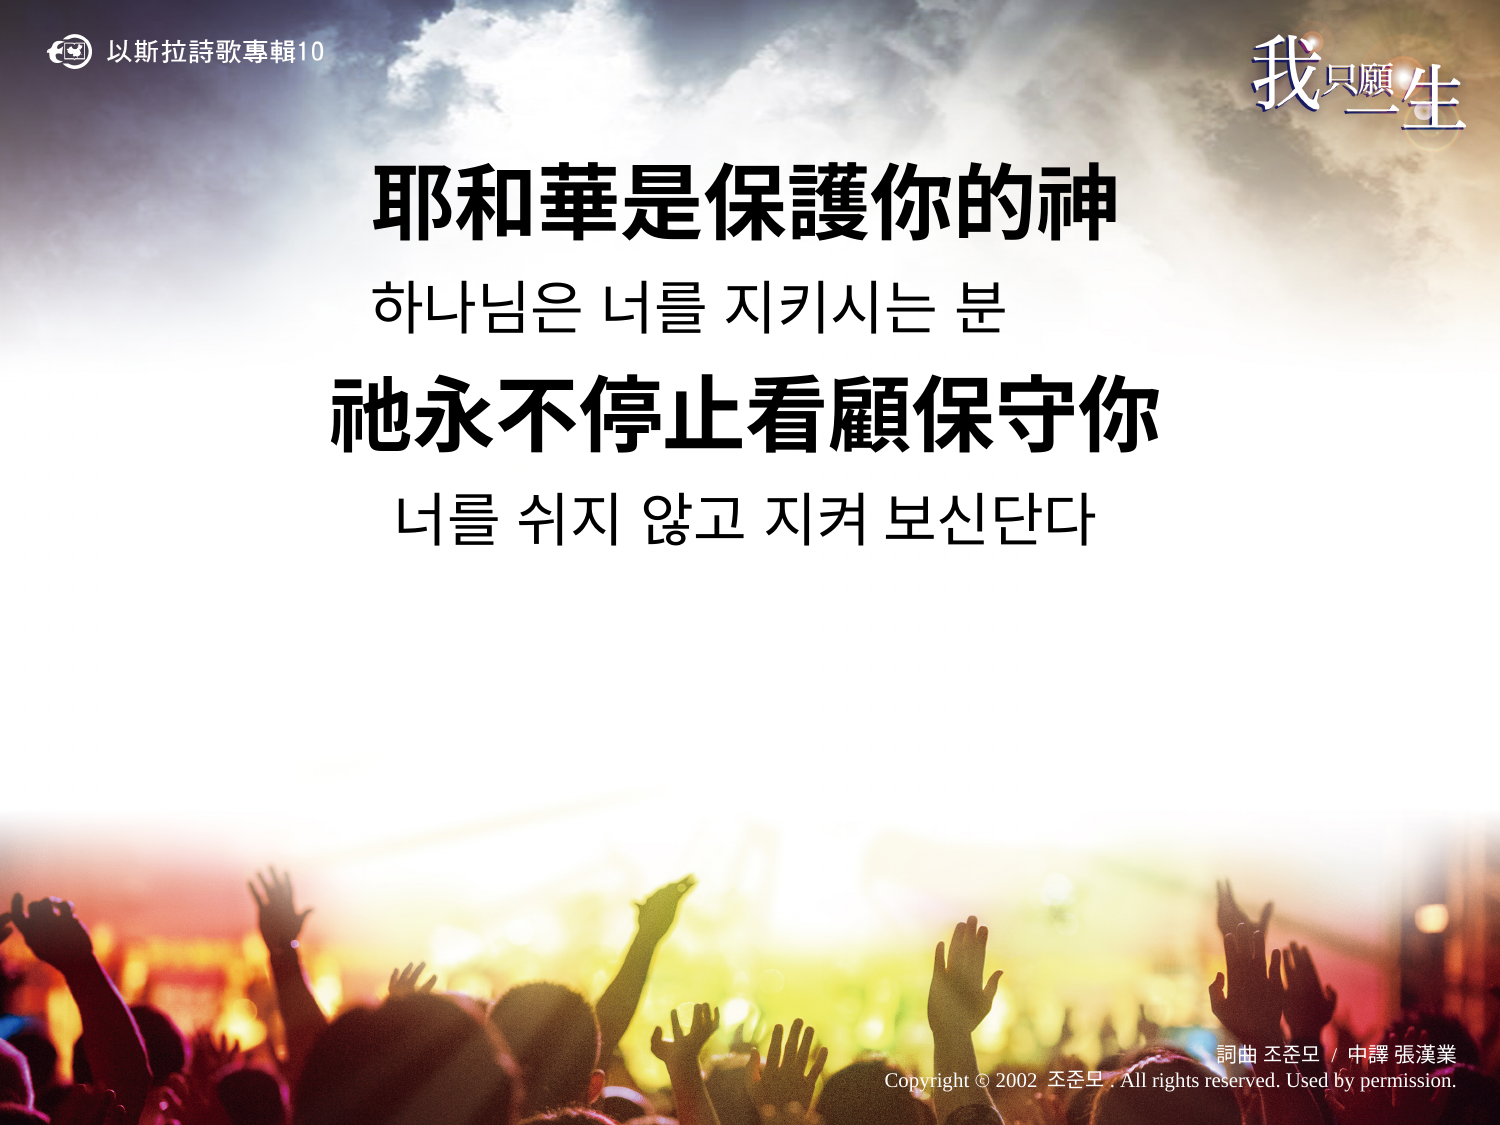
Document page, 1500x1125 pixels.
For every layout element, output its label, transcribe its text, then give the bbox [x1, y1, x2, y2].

list 耶和華是保護你的神 하나님은 너를 지키시는 분 祂永不停止看顧保守你 너를 쉬지 않고 지켜 보신단다 [98, 142, 1393, 857]
text_box 詞曲 조준모 / 中譯 張漢業 Copyright ⓒ 2002 조준모. All rights reserved. Used by permission. [43, 1034, 1472, 1100]
picture [0, 0, 1500, 1125]
